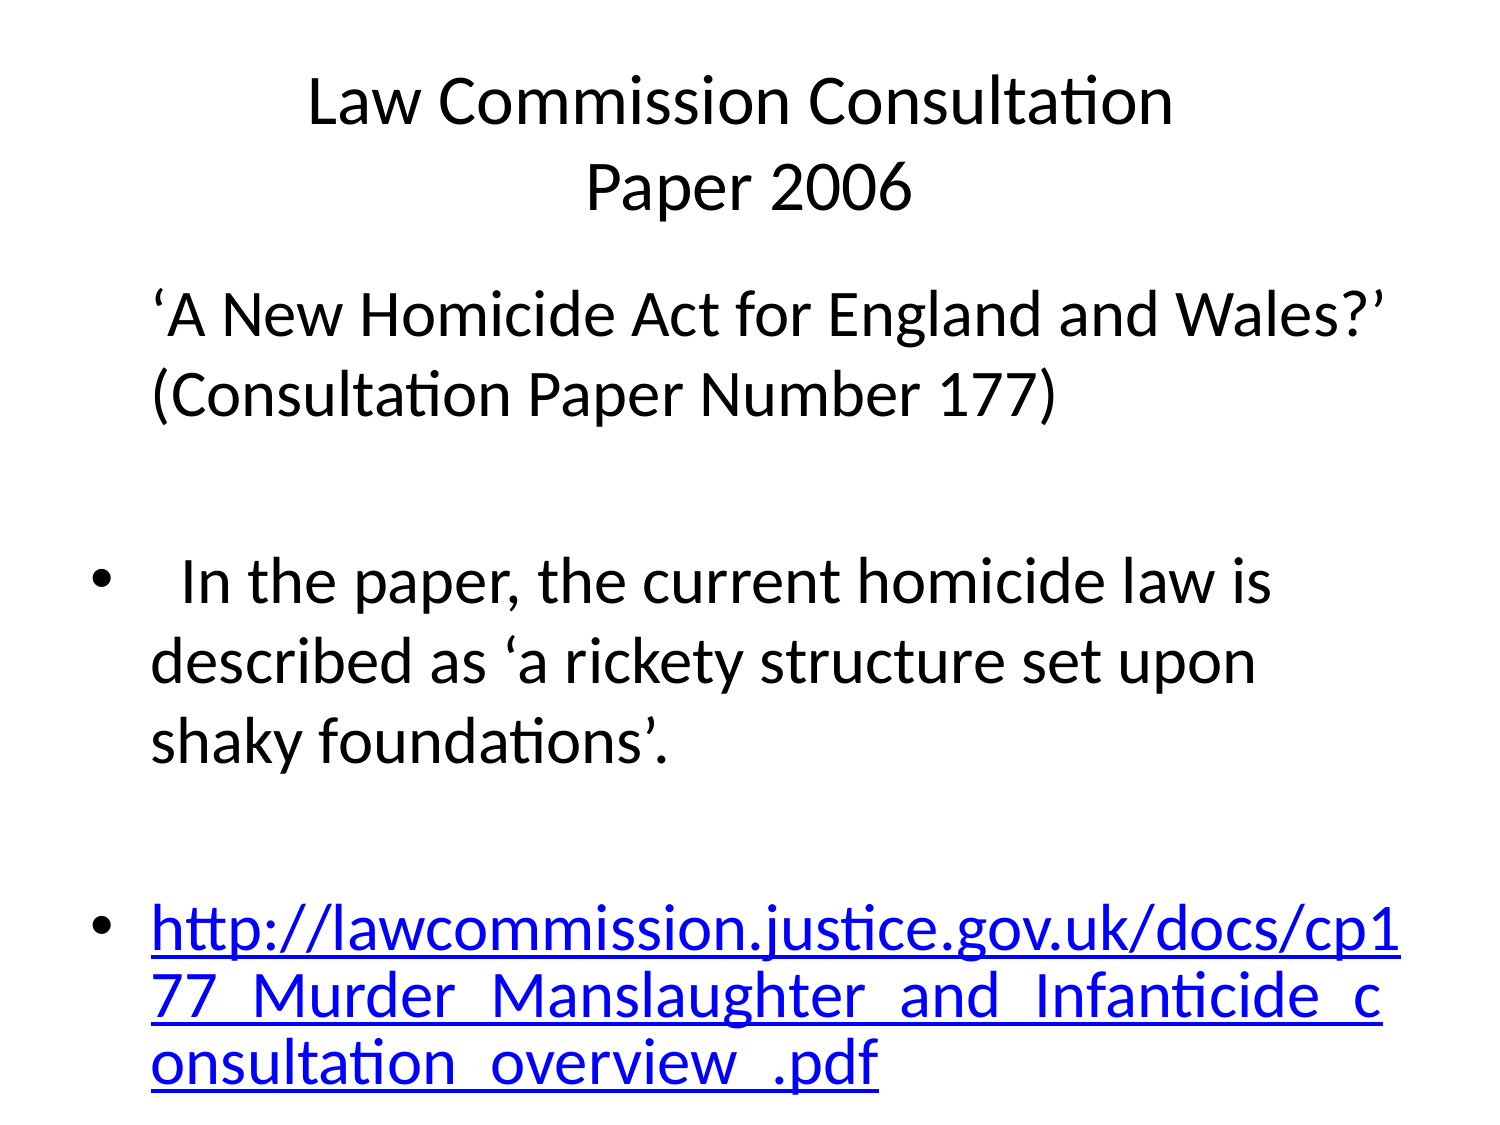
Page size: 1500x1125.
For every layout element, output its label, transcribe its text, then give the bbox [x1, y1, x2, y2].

title Law Commission Consultation Paper 2006 [75, 45, 1425, 233]
list ‘A New Homicide Act for England and Wales?’ (Consultation Paper Number 177) In the paper, the current homicide law is described as ‘a rickety structure set upon shaky foundations’. http://lawcommission.justice.gov.uk/docs/cp177_Murder_Manslaughter_and_Infanticide_consultation_overview_.pdf [75, 262, 1425, 1005]
